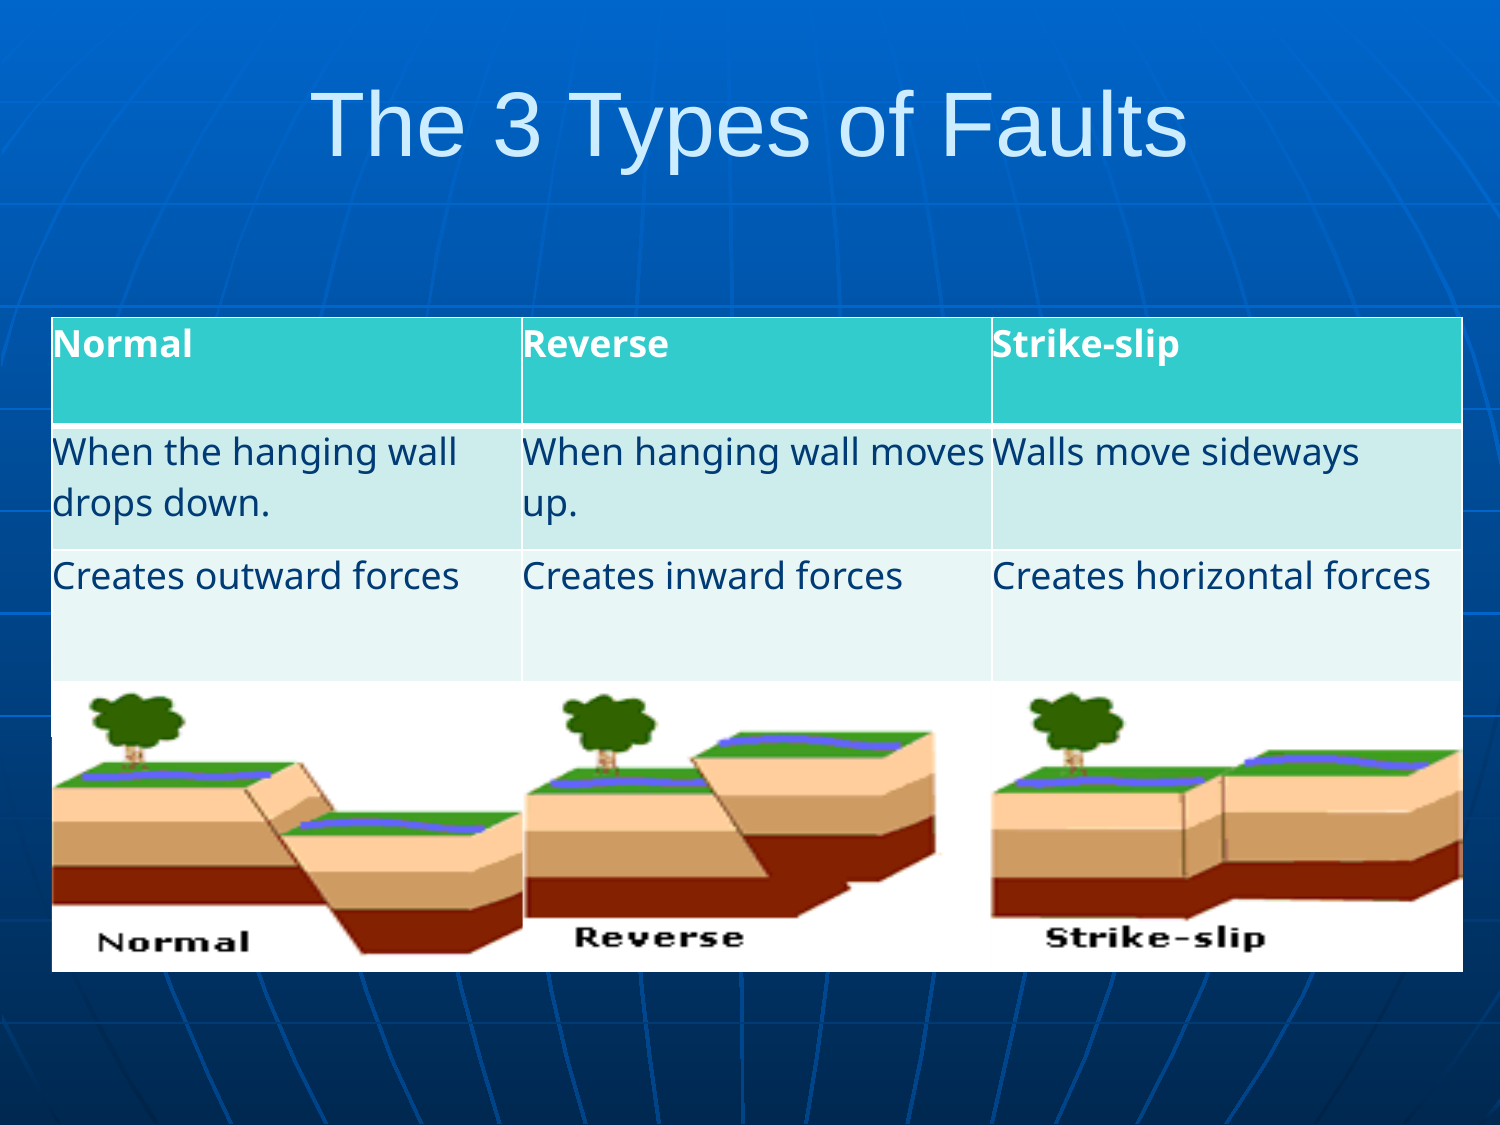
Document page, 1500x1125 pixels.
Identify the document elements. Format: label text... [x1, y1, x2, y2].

table_header Strike-slip [993, 318, 1461, 423]
table_cell When the hanging wall drops down. [53, 429, 521, 549]
table_header Normal [53, 318, 521, 423]
table_cell Creates inward forces [523, 551, 991, 680]
table_header Reverse [523, 318, 991, 423]
title The 3 Types of Faults [0, 26, 1500, 215]
table_cell When hanging wall moves up. [523, 429, 991, 549]
table_cell Walls move sideways [993, 429, 1461, 549]
table_cell Creates outward forces [53, 551, 521, 680]
table_cell Creates horizontal forces [993, 551, 1461, 680]
picture [51, 681, 1464, 973]
